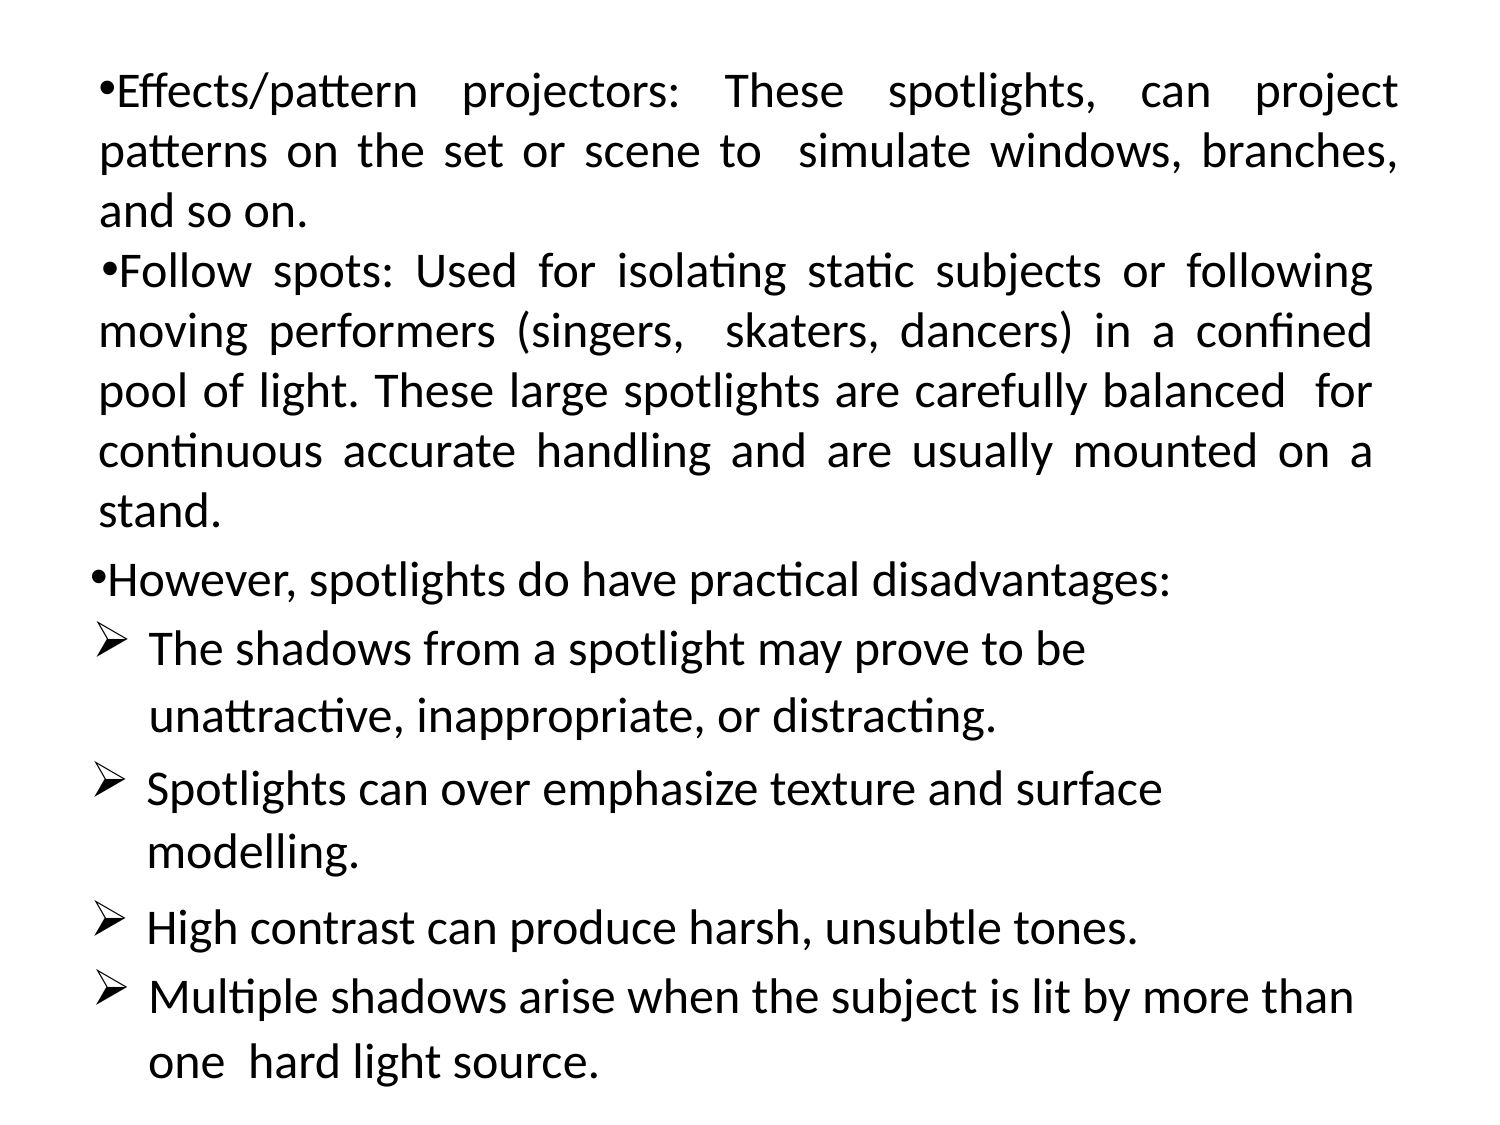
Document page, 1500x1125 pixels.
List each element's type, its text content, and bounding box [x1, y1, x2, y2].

list Effects/pattern projectors: These spotlights, can project patterns on the set or scene to simulate windows, branches, and so on. Follow spots: Used for isolating static subjects or following moving performers (singers, skaters, dancers) in a confined pool of light. These large spotlights are carefully balanced for continuous accurate handling and are usually mounted on a stand. However, spotlights do have practical disadvantages: The shadows from a spotlight may prove to be unattractive, inappropriate, or distracting. Spotlights can over emphasize texture and surface modelling. High contrast can produce harsh, unsubtle tones. Multiple shadows arise when the subject is lit by more than one hard light source. [75, 50, 1425, 1125]
